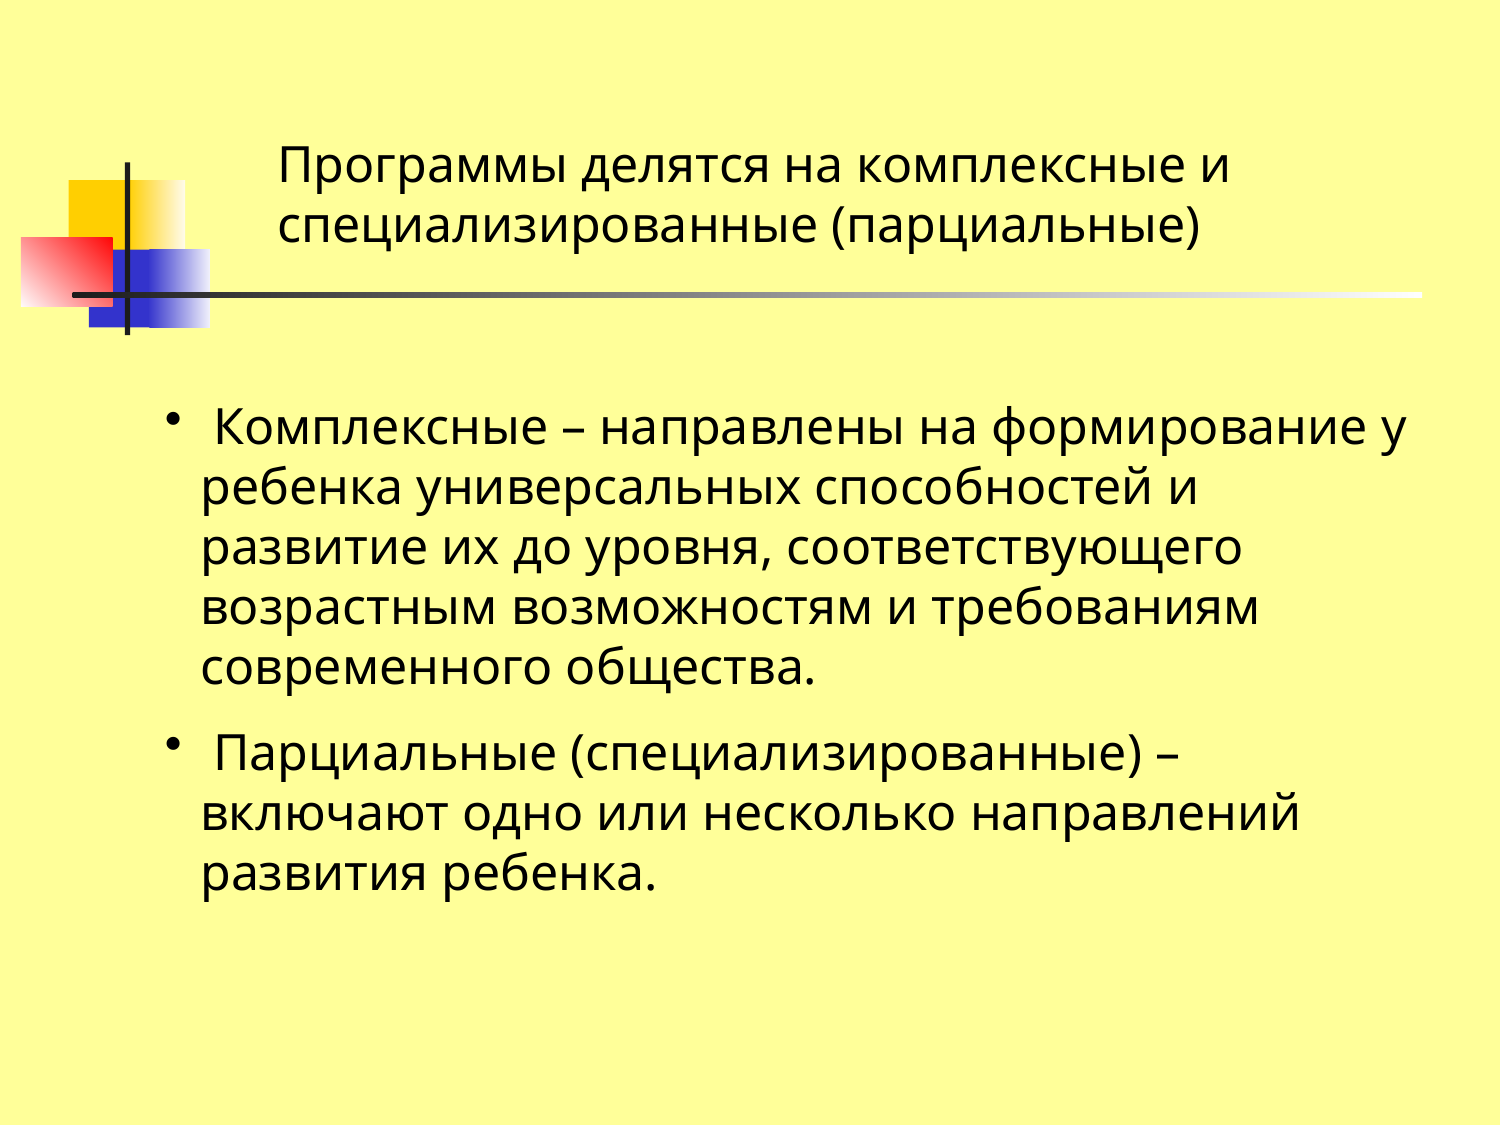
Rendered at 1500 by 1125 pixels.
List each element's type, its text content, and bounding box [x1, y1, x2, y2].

text_box Комплексные – направлены на формирование у ребенка универсальных способностей и развитие их до уровня, соответствующего возрастным возможностям и требованиям современного общества. Парциальные (специализированные) – включают одно или несколько направлений развития ребенка. [149, 387, 1438, 908]
text_box Программы делятся на комплексные и специализированные (парциальные) [262, 124, 1388, 260]
